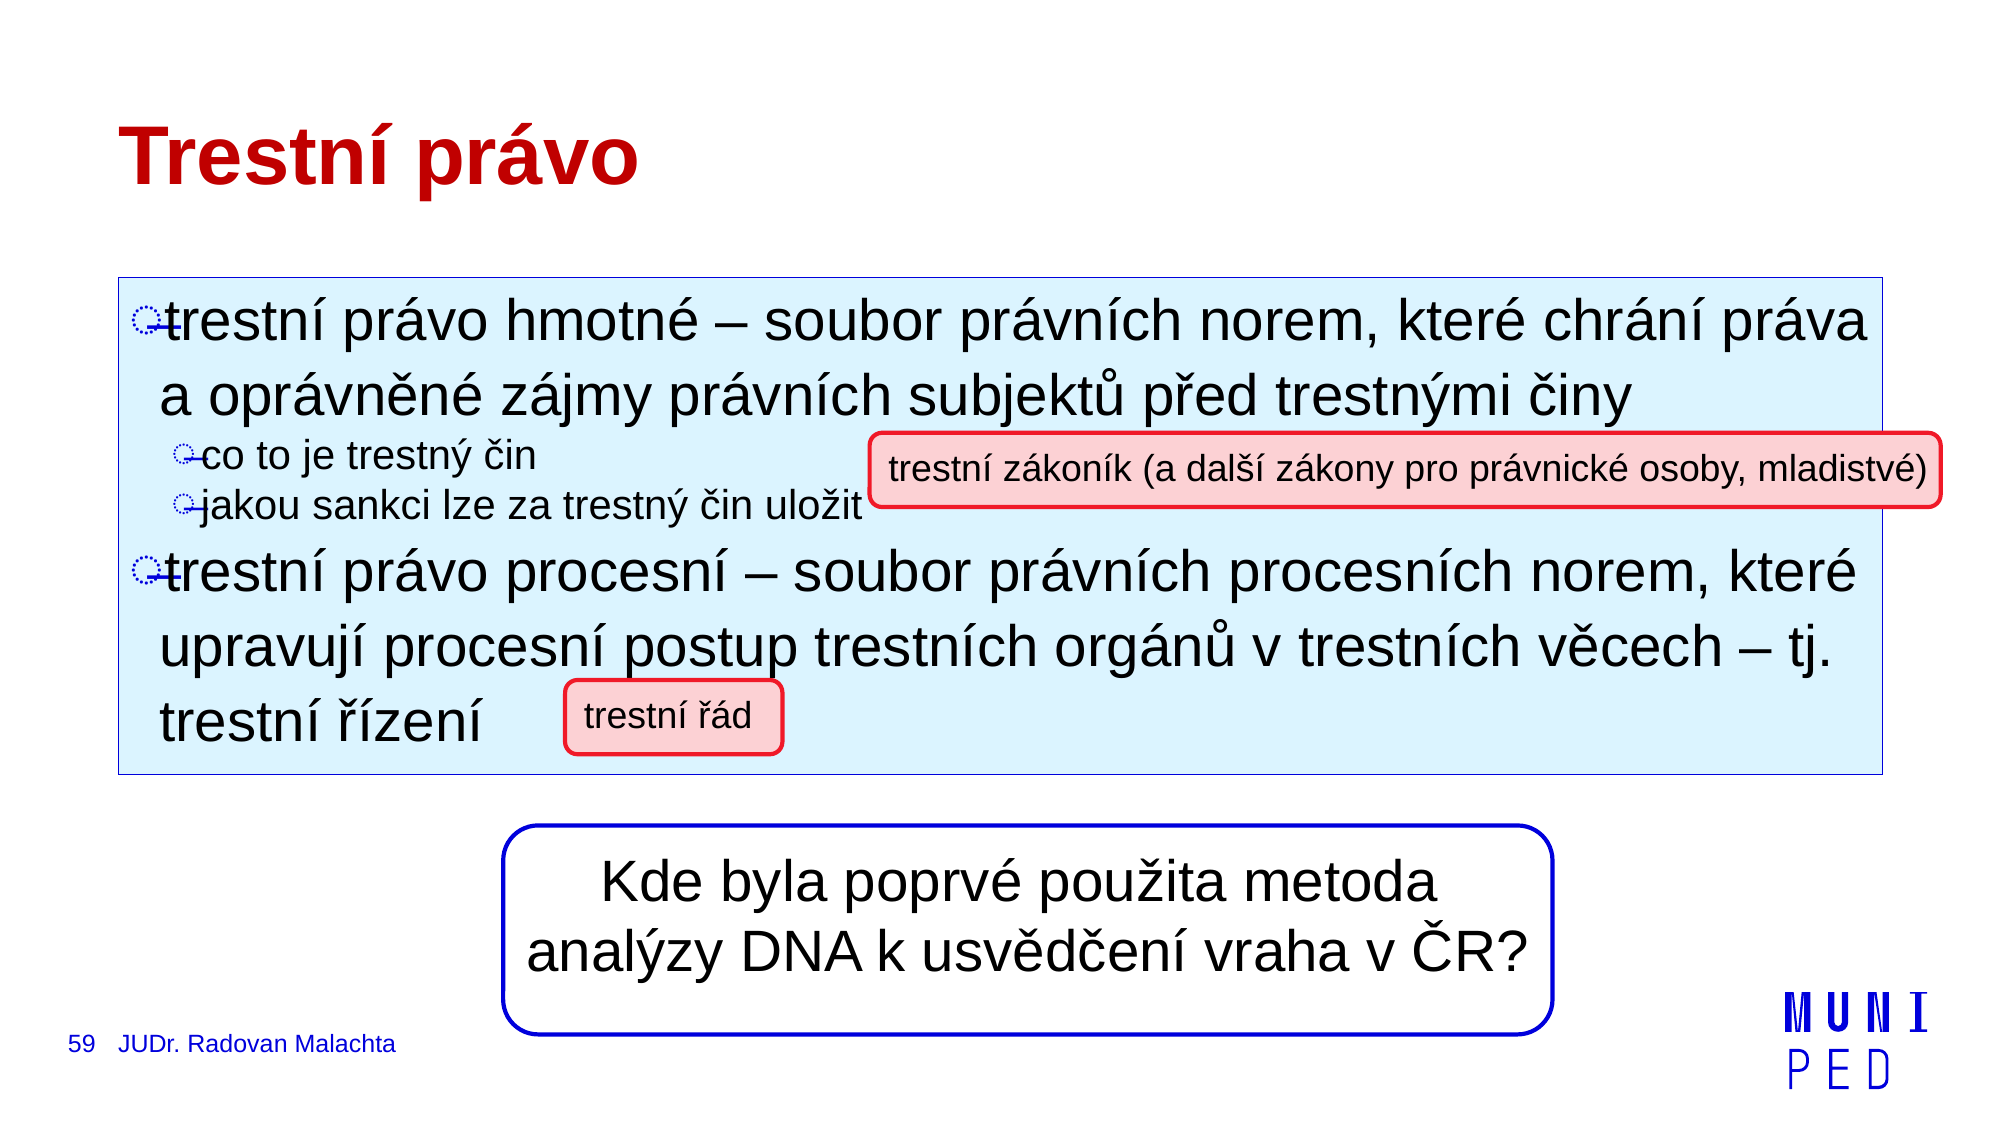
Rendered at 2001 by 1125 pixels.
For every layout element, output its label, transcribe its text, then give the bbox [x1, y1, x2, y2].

title Trestní právo [118, 118, 1883, 193]
text_box trestní zákoník (a další zákony pro právnické osoby, mladistvé) [867, 430, 1943, 510]
slide_number 59 [67, 1021, 110, 1063]
text_box Kde byla poprvé použita metoda analýzy DNA k usvědčení vraha v ČR? [501, 823, 1555, 1037]
text_box trestní řád [562, 677, 785, 757]
list trestní právo hmotné – soubor právních norem, které chrání práva a oprávněné zájmy právních subjektů před trestnými činy co to je trestný čin jakou sankci lze za trestný čin uložit trestní právo procesní – soubor právních procesních norem, které upravují procesní postup trestních orgánů v trestních věcech – tj. trestní řízení [118, 277, 1883, 775]
footer JUDr. Radovan Malachta [118, 1021, 1418, 1063]
